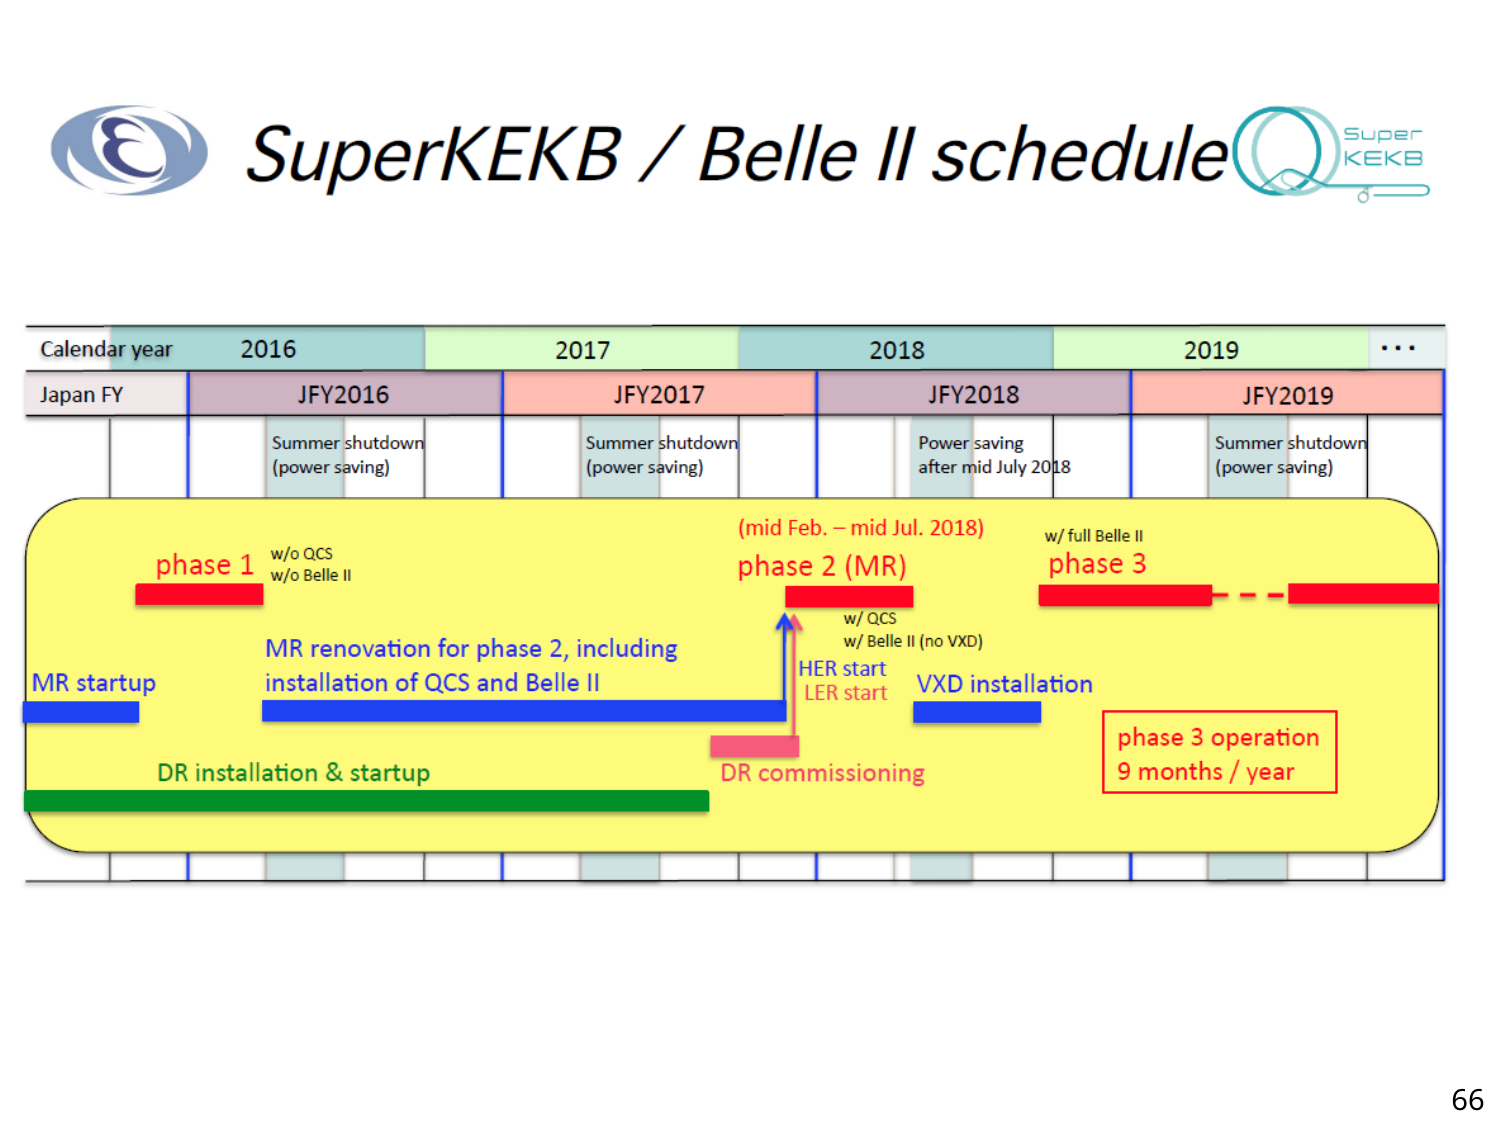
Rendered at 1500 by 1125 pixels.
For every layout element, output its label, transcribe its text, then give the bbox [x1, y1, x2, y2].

picture [0, 64, 1500, 941]
slide_number 66 [1149, 1076, 1500, 1125]
